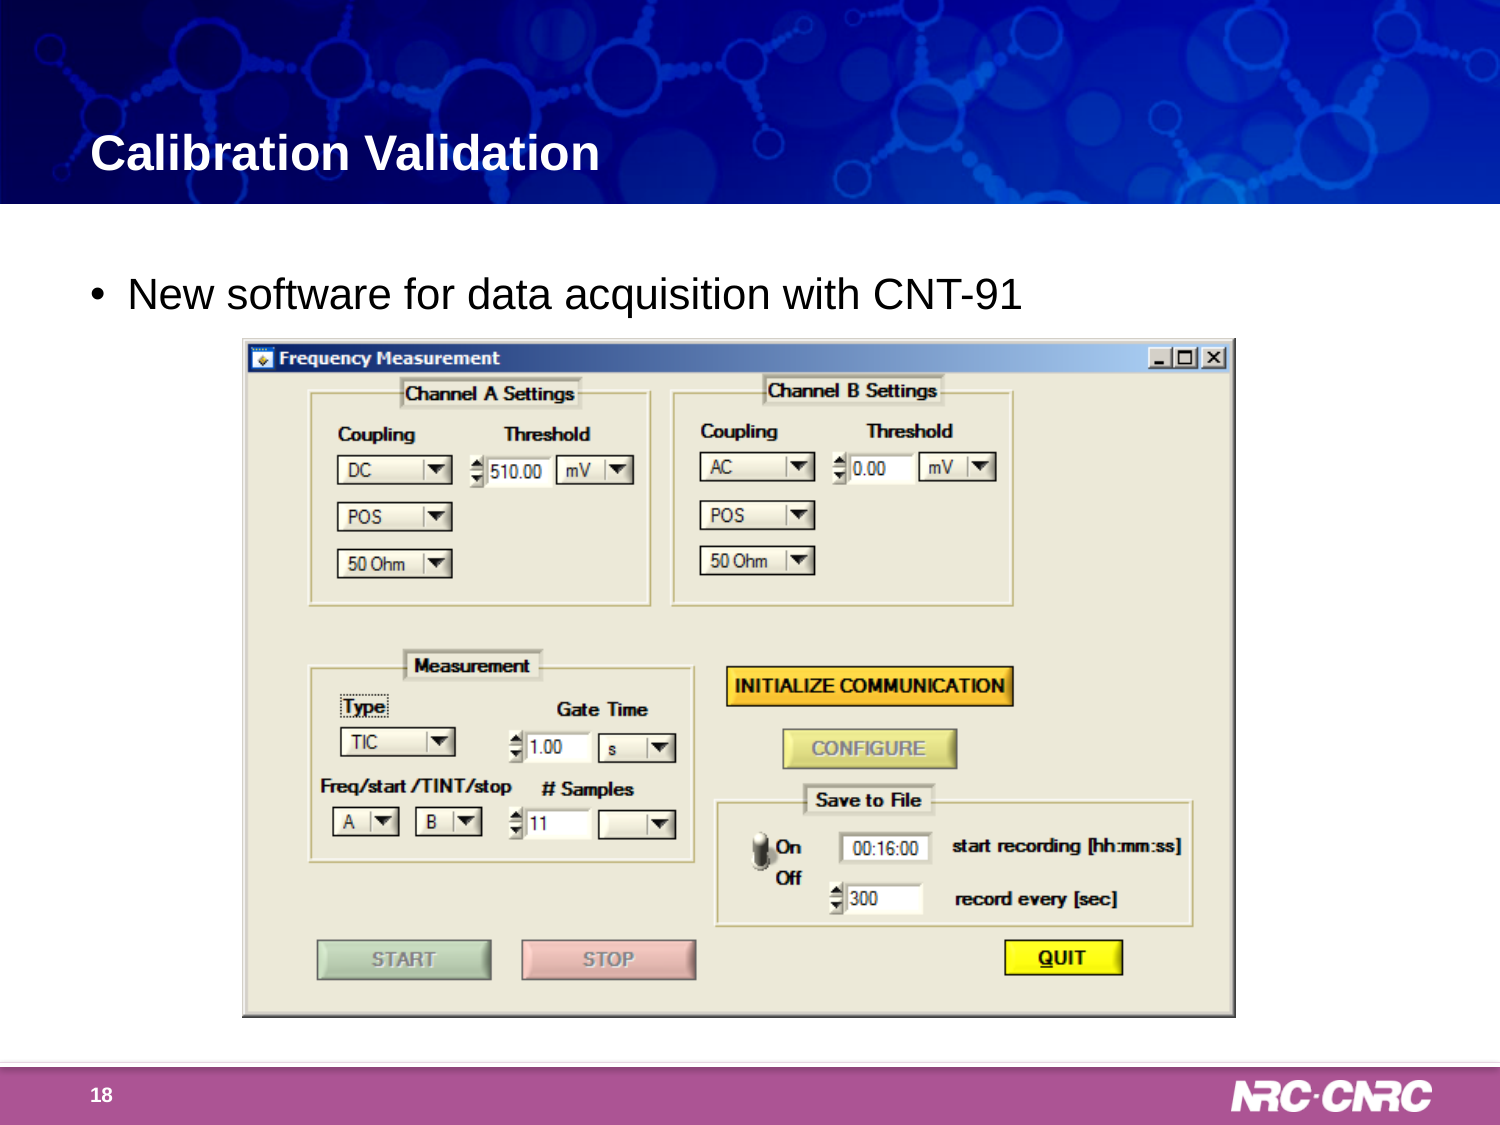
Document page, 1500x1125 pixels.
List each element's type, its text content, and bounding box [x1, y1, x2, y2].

title Calibration Validation [75, 45, 1438, 188]
list New software for data acquisition with CNT-91 [75, 262, 1475, 1050]
picture [241, 337, 1236, 1018]
picture [0, 0, 1500, 204]
slide_number 18 [75, 1062, 200, 1125]
picture [1231, 1080, 1432, 1112]
